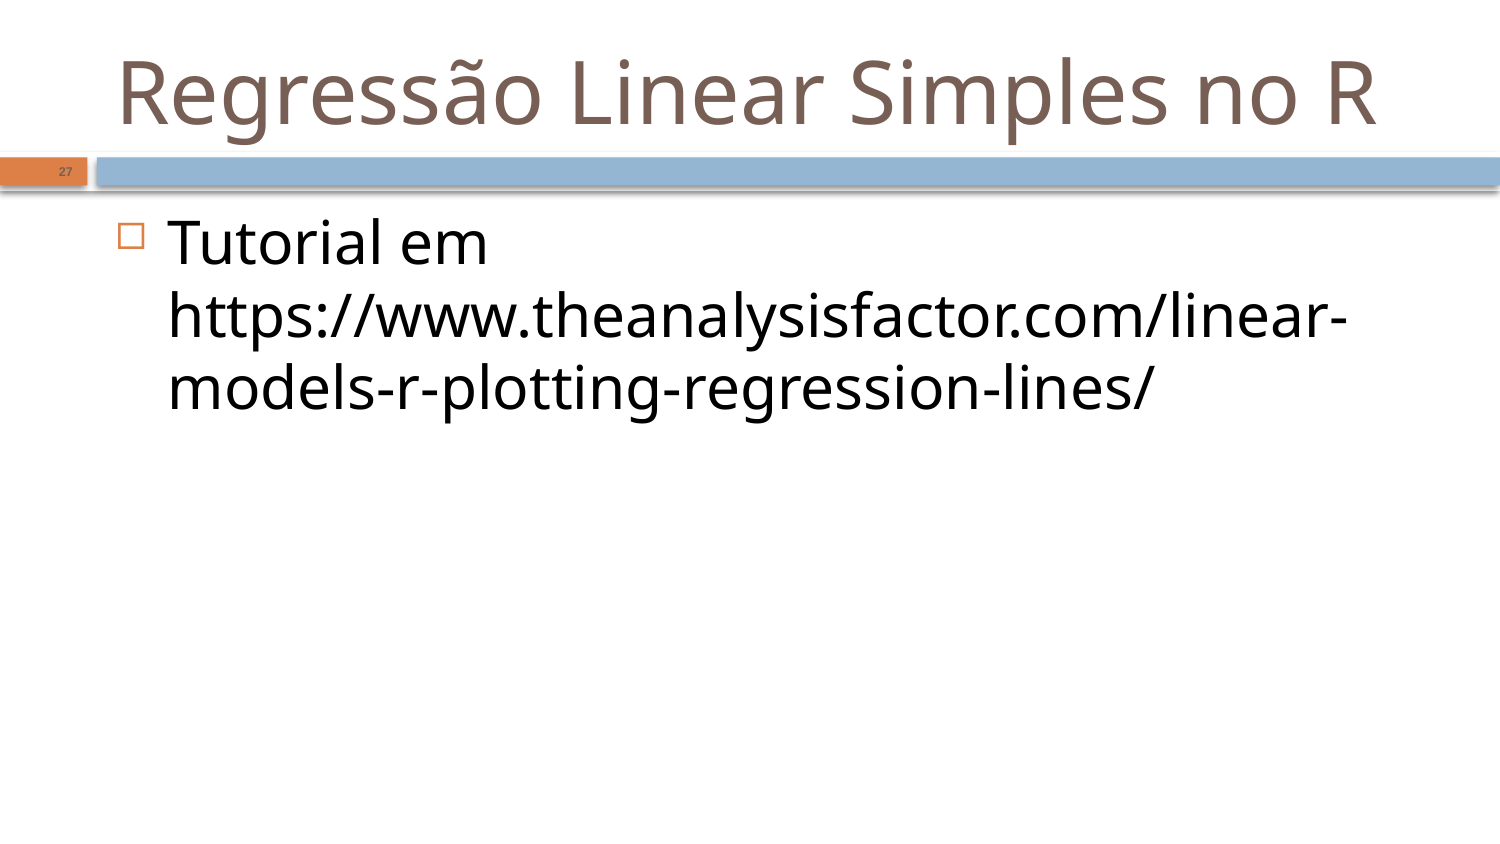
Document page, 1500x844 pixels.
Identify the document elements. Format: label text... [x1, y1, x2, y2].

list Tutorial em https://www.theanalysisfactor.com/linear-models-r-plotting-regression-lines/ [100, 196, 1438, 750]
slide_number 27 [0, 156, 88, 187]
title Regressão Linear Simples no R [100, 28, 1438, 150]
